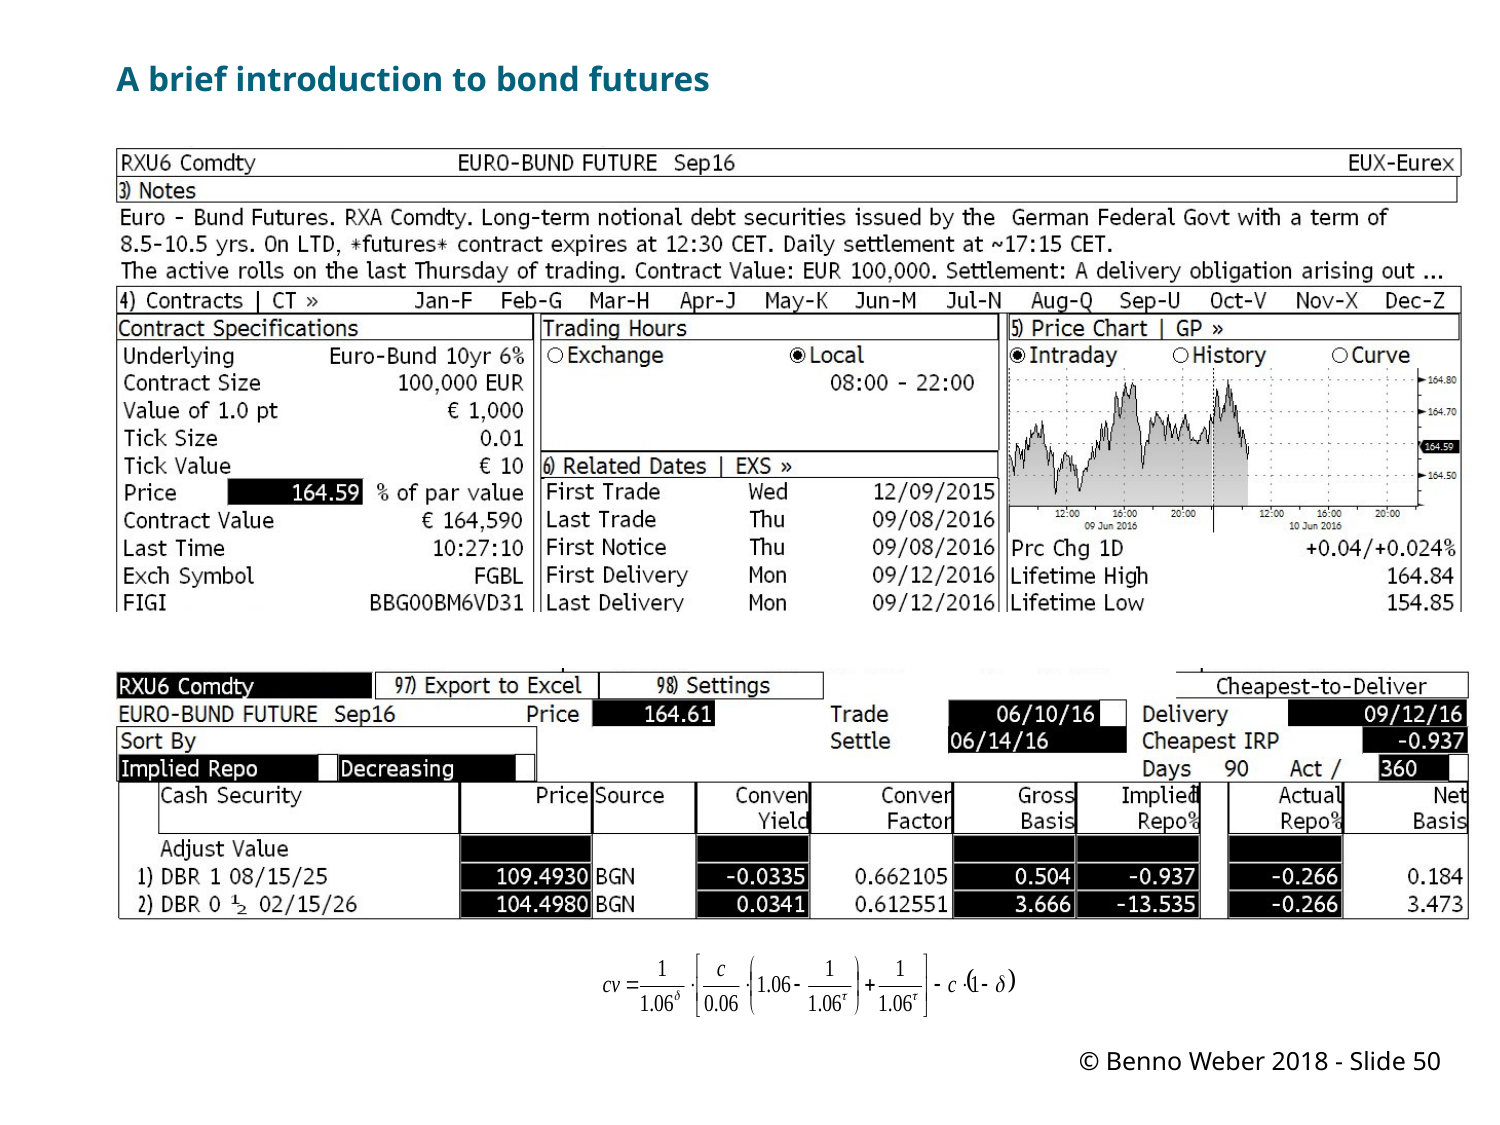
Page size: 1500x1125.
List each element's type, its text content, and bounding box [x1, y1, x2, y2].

picture [108, 146, 1477, 612]
title A brief introduction to bond futures [104, 46, 1445, 116]
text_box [599, 949, 1017, 1023]
picture [108, 668, 1477, 921]
